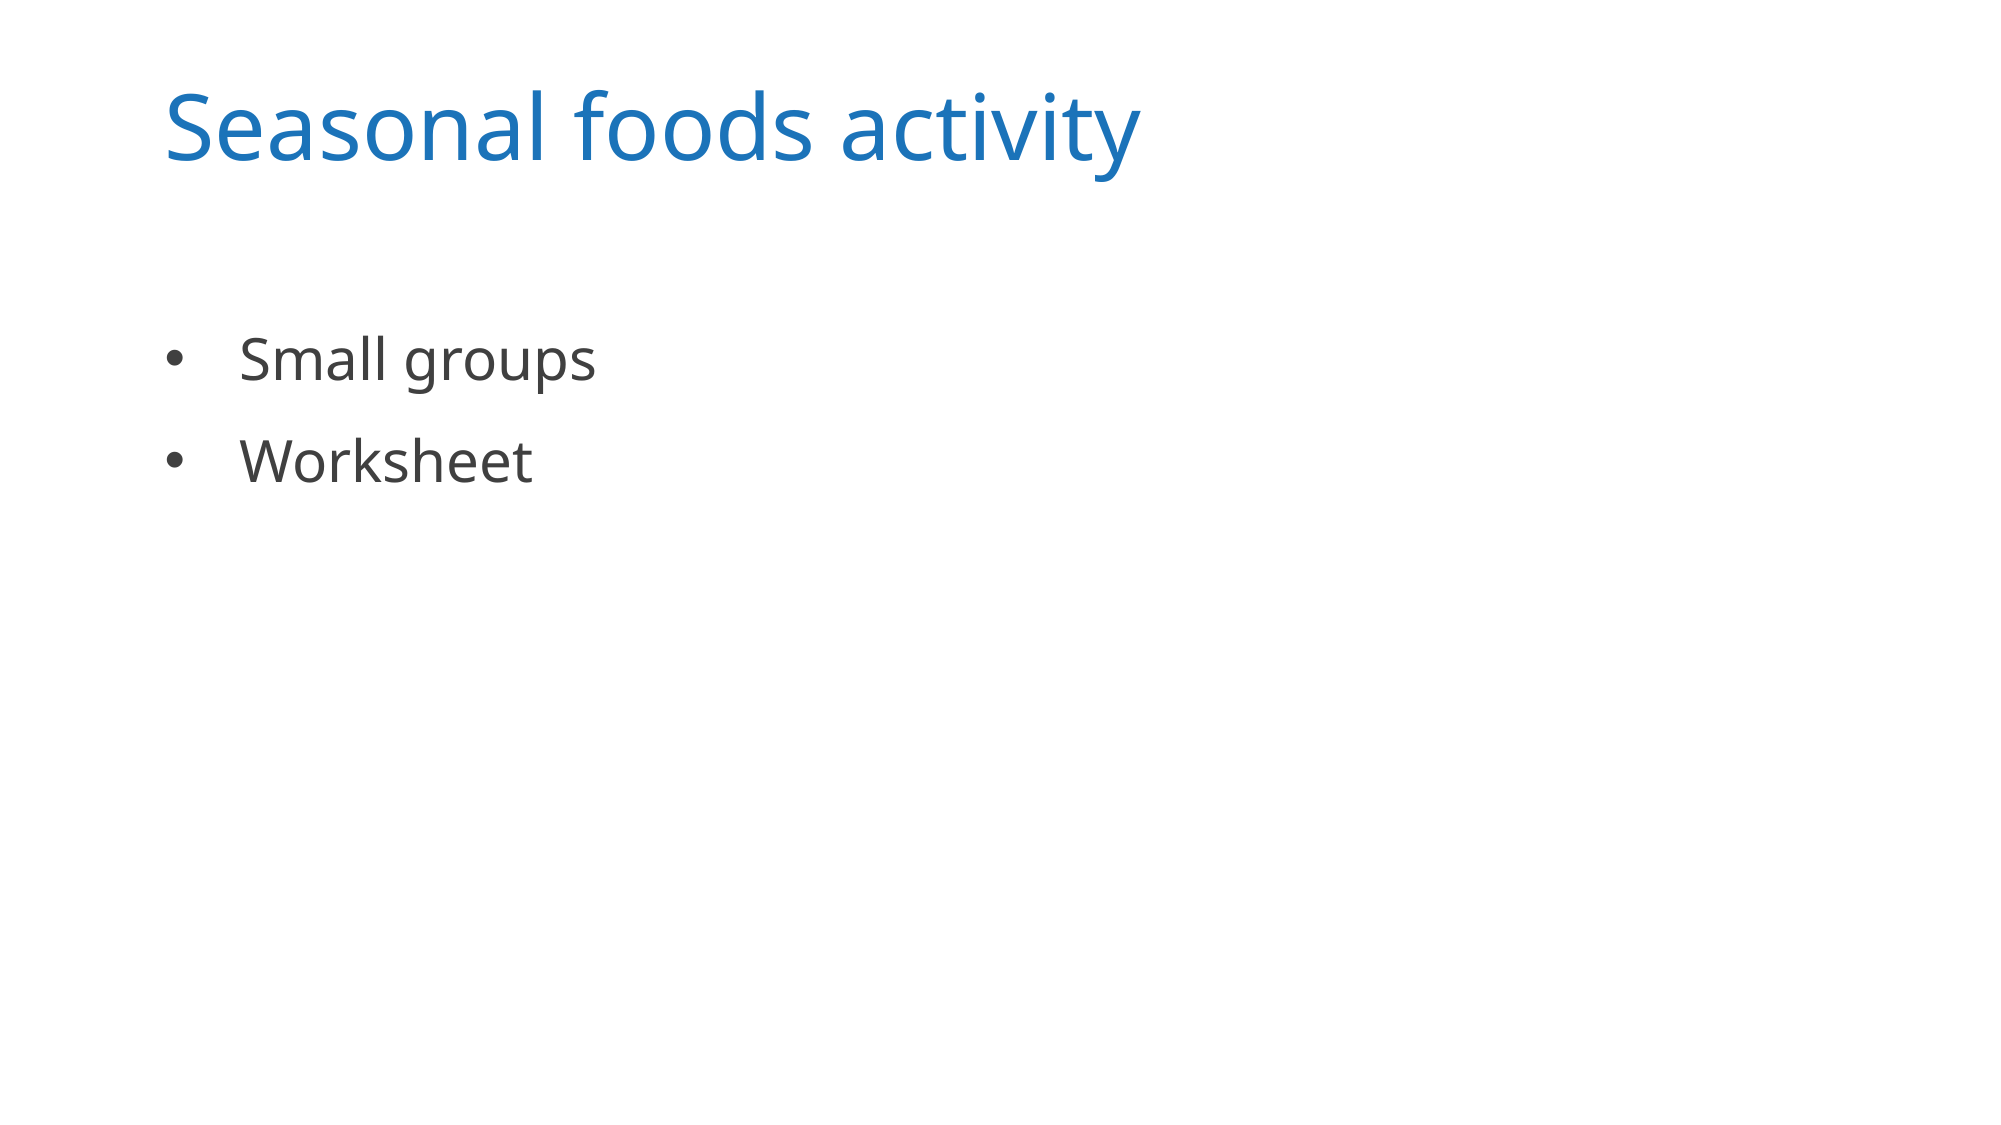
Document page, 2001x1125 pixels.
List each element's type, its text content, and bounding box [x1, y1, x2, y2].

text_box Small groups Worksheet [164, 315, 1447, 938]
title Seasonal foods activity [164, 81, 1783, 293]
